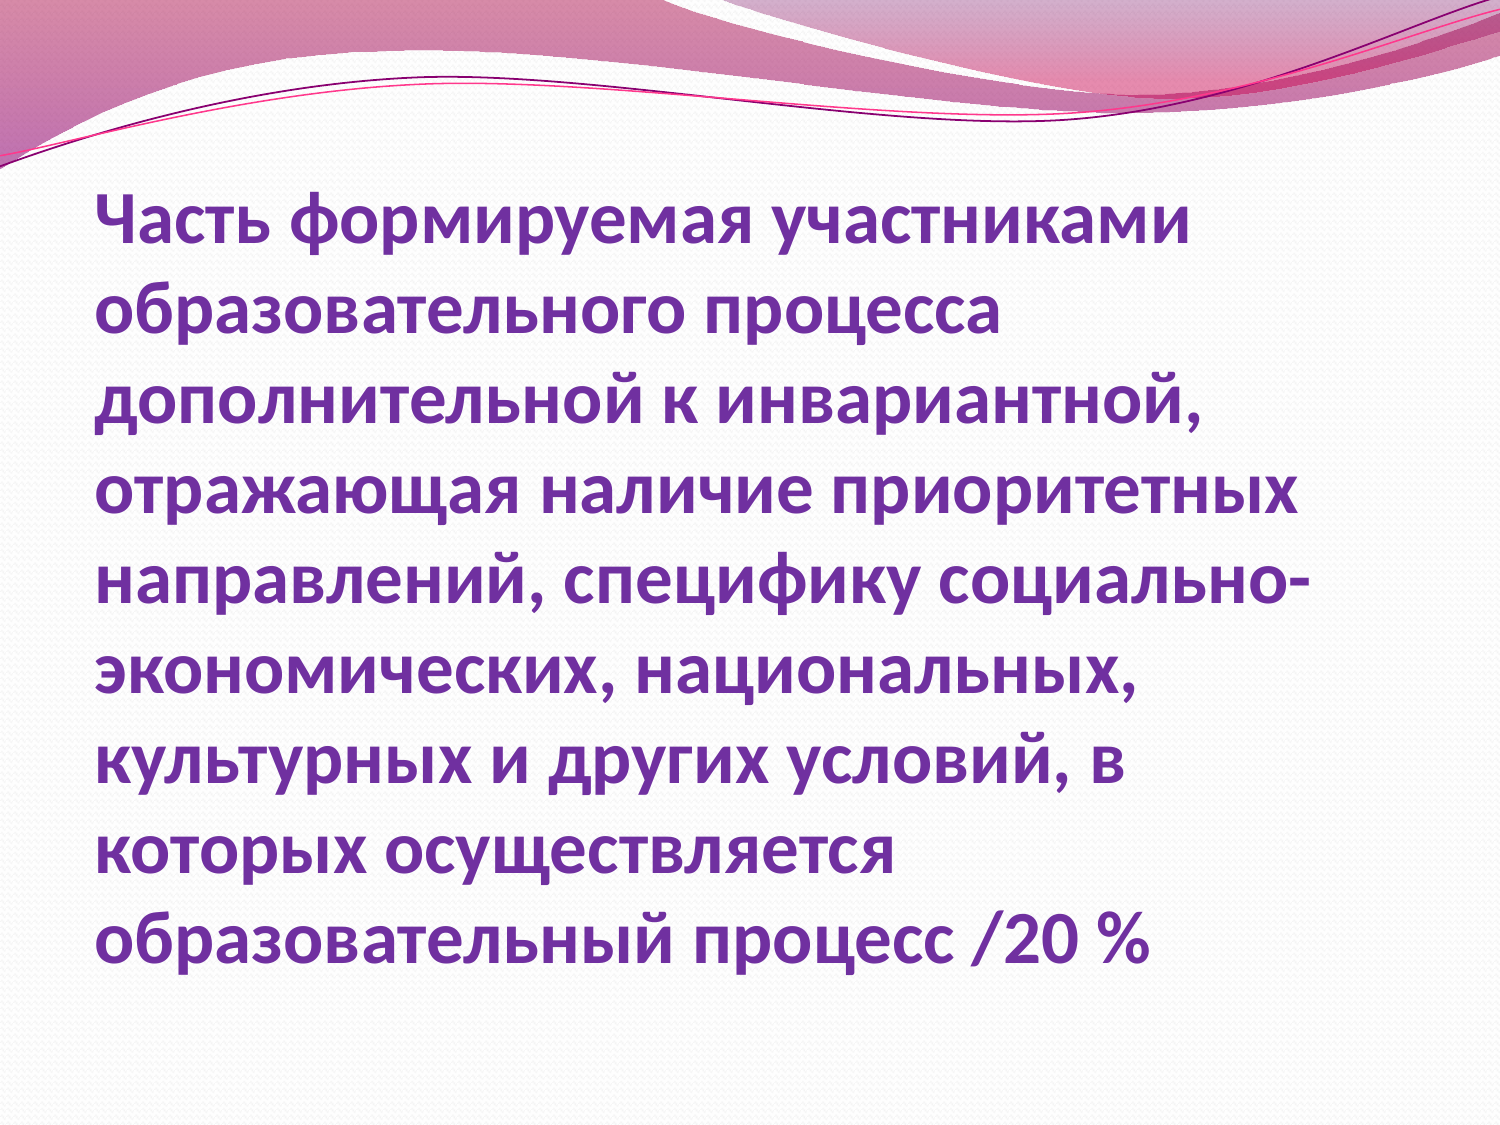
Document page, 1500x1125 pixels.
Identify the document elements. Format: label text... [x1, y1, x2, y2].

list Часть формируемая участниками образовательного процесса дополнительной к инвариантной, отражающая наличие приоритетных направлений, специфику социально-экономических, национальных, культурных и других условий, в которых осуществляется образовательный процесс /20 % [86, 160, 1362, 1047]
